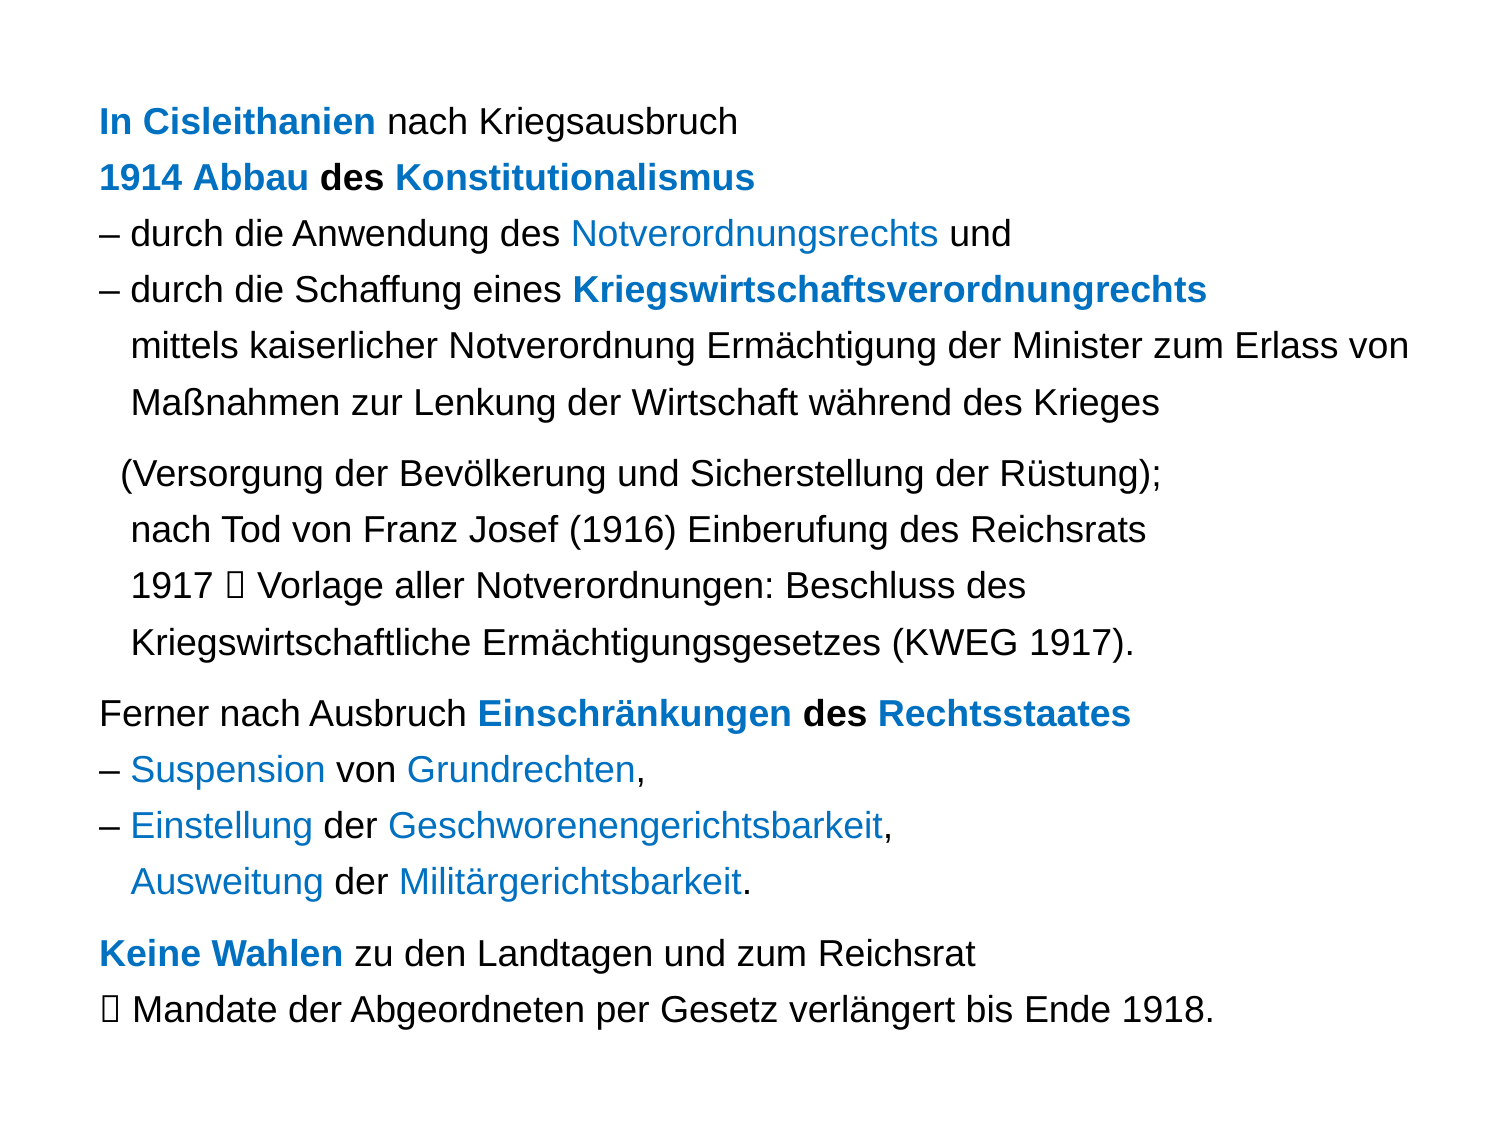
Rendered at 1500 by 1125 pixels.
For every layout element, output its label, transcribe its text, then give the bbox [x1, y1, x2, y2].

text_box In Cisleithanien nach Kriegsausbruch 1914 Abbau des Konstitutionalismus – durch die Anwendung des Notverordnungsrechts und – durch die Schaffung eines Kriegswirtschaftsverordnungrechts mittels kaiserlicher Notverordnung Ermächtigung der Minister zum Erlass von Maßnahmen zur Lenkung der Wirtschaft während des Krieges (Versorgung der Bevölkerung und Sicherstellung der Rüstung); nach Tod von Franz Josef (1916) Einberufung des Reichsrats 1917  Vorlage aller Notverordnungen: Beschluss des Kriegswirtschaftliche Ermächtigungsgesetzes (KWEG 1917). Ferner nach Ausbruch Einschränkungen des Rechtsstaates – Suspension von Grundrechten, – Einstellung der Geschworenengerichtsbarkeit, Ausweitung der Militärgerichtsbarkeit. Keine Wahlen zu den Landtagen und zum Reichsrat  Mandate der Abgeordneten per Gesetz verlängert bis Ende 1918. [84, 78, 1436, 1109]
